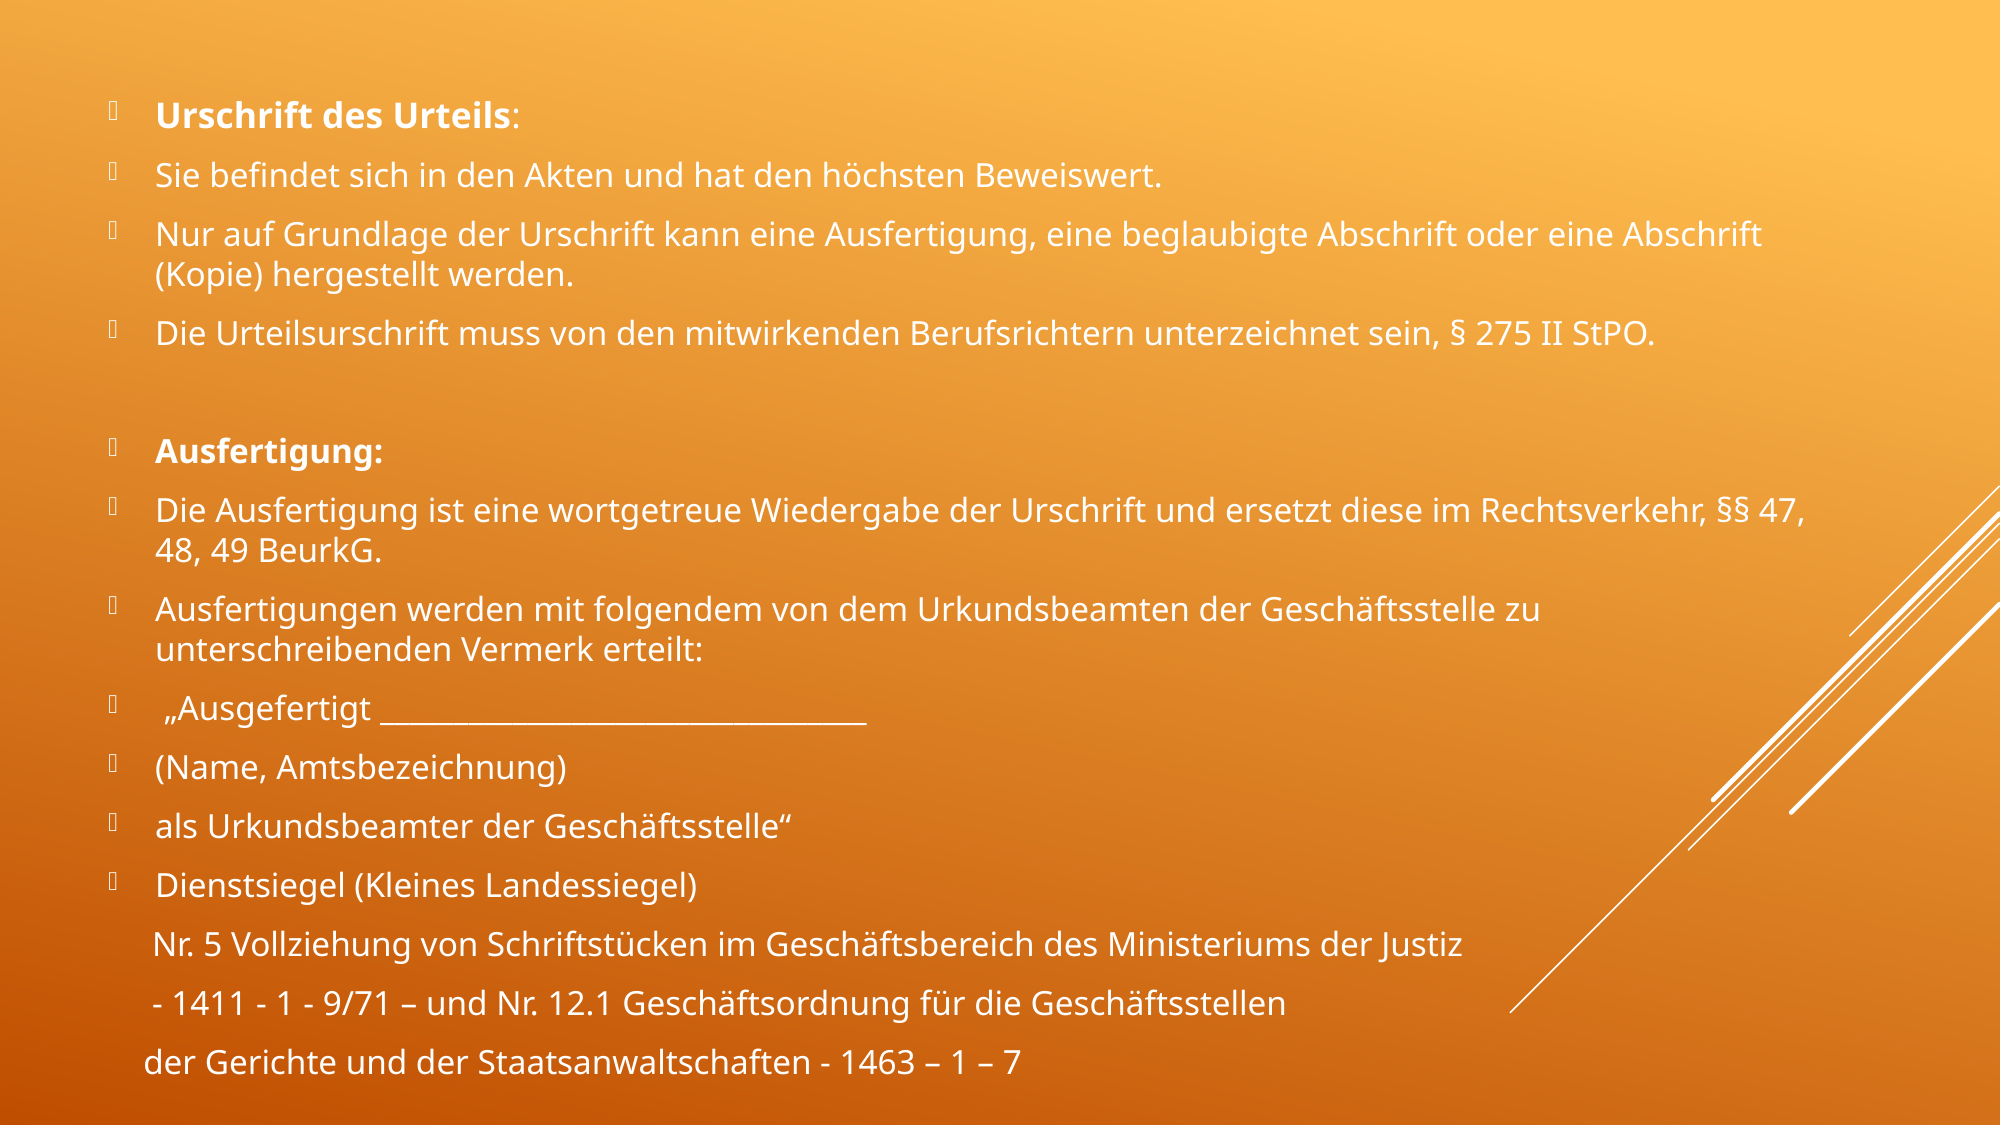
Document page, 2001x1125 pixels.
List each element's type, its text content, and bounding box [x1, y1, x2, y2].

list Urschrift des Urteils: Sie befindet sich in den Akten und hat den höchsten Beweiswert. Nur auf Grundlage der Urschrift kann eine Ausfertigung, eine beglaubigte Abschrift oder eine Abschrift (Kopie) hergestellt werden. Die Urteilsurschrift muss von den mitwirkenden Berufsrichtern unterzeichnet sein, § 275 II StPO. Ausfertigung: Die Ausfertigung ist eine wortgetreue Wiedergabe der Urschrift und ersetzt diese im Rechtsverkehr, §§ 47, 48, 49 BeurkG. Ausfertigungen werden mit folgendem von dem Urkundsbeamten der Geschäftsstelle zu unterschreibenden Vermerk erteilt: „Ausgefertigt _________________________________ (Name, Amtsbezeichnung) als Urkundsbeamter der Geschäftsstelle“ Dienstsiegel (Kleines Landessiegel) Nr. 5 Vollziehung von Schriftstücken im Geschäftsbereich des Ministeriums der Justiz - 1411 - 1 - 9/71 – und Nr. 12.1 Geschäftsordnung für die Geschäftsstellen der Gerichte und der Staatsanwaltschaften - 1463 – 1 – 7 [93, 50, 1844, 1125]
